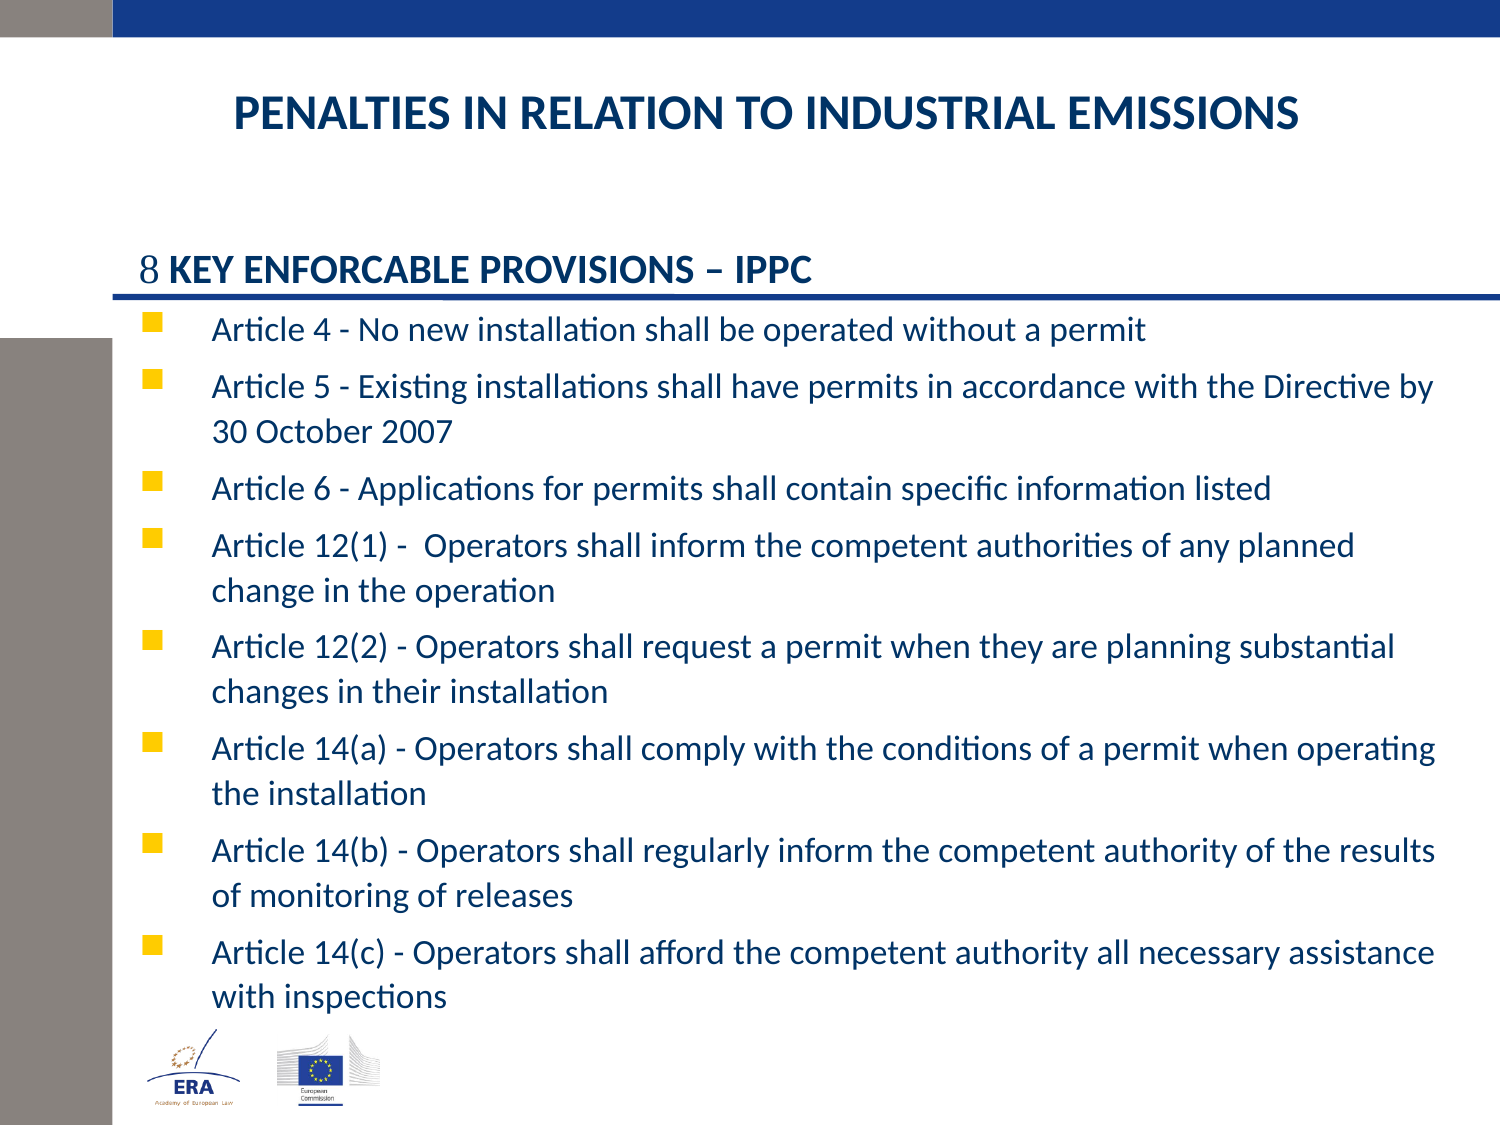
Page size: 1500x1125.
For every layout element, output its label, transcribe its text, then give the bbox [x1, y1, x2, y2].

text_box  KEY ENFORCABLE PROVISIONS – IPPC Article 4 - No new installation shall be operated without a permit Article 5 - Existing installations shall have permits in accordance with the Directive by 30 October 2007 Article 6 - Applications for permits shall contain specific information listed Article 12(1) - Operators shall inform the competent authorities of any planned change in the operation Article 12(2) - Operators shall request a permit when they are planning substantial changes in their installation Article 14(a) - Operators shall comply with the conditions of a permit when operating the installation Article 14(b) - Operators shall regularly inform the competent authority of the results of monitoring of releases Article 14(c) - Operators shall afford the competent authority all necessary assistance with inspections [123, 231, 1483, 1125]
title PENALTIES IN RELATION TO INDUSTRIAL EMISSIONS [218, 66, 1389, 205]
